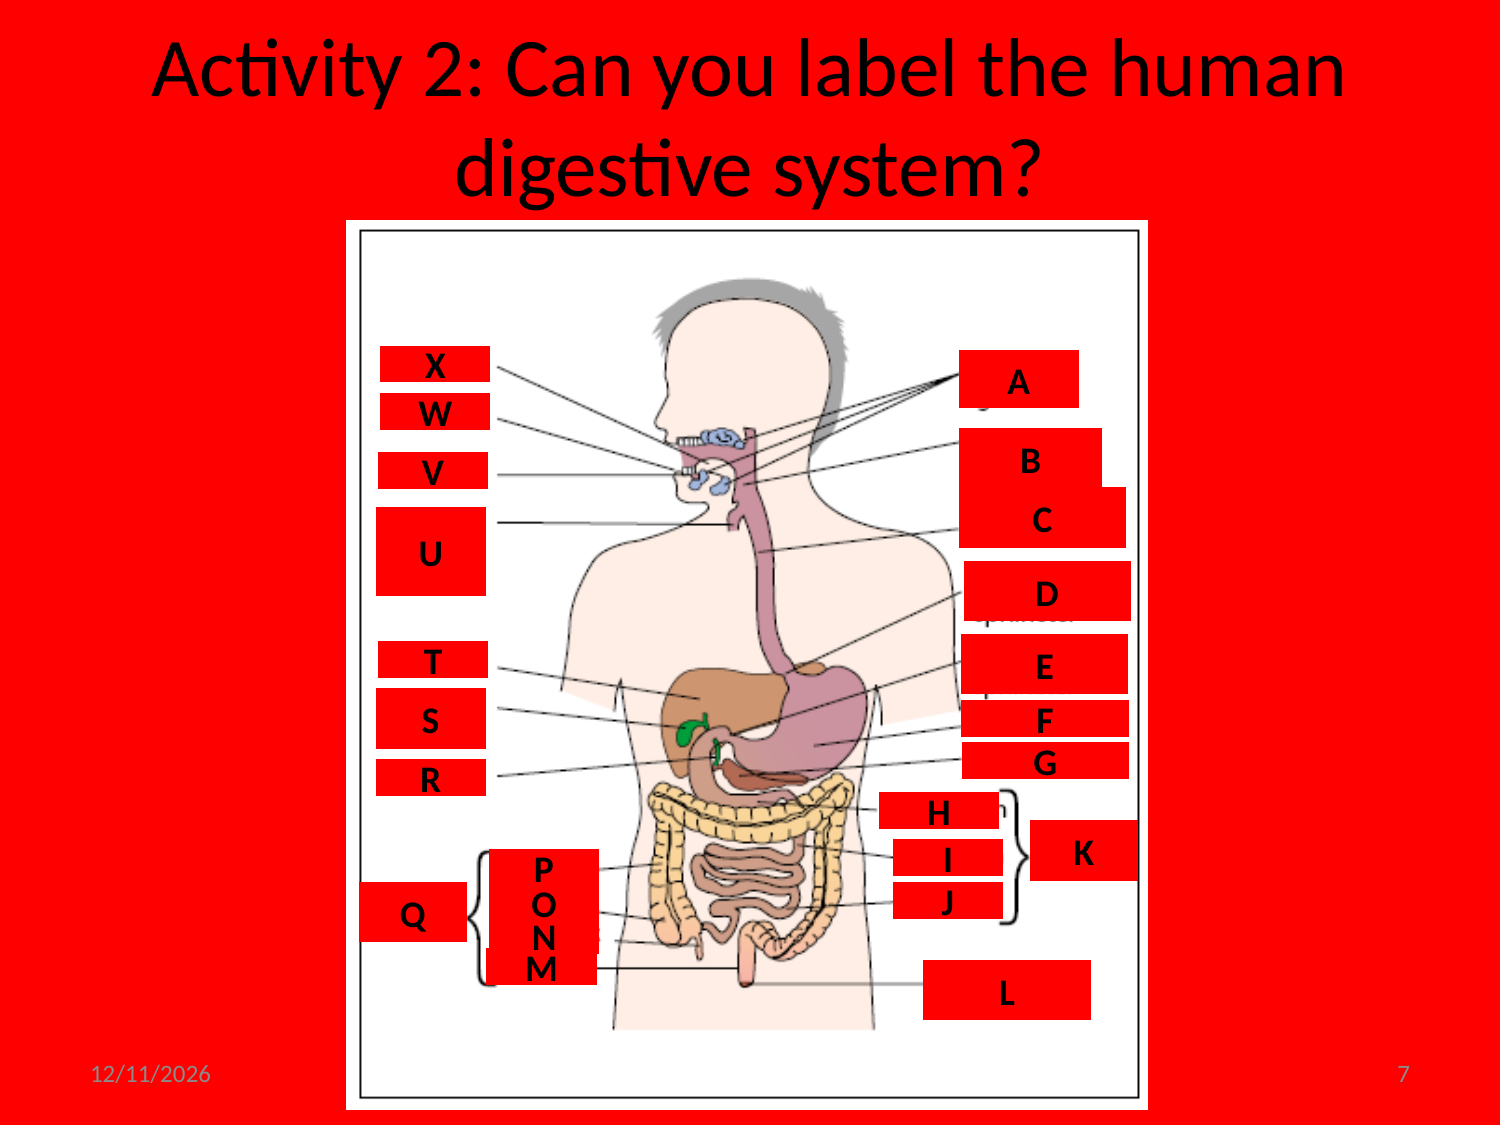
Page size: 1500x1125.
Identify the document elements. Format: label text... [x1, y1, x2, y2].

title Activity 2: Can you label the human digestive system? [29, 19, 1471, 207]
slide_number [75, 1042, 340, 1103]
picture [345, 219, 1149, 1110]
slide_number 7 [1152, 1042, 1425, 1103]
